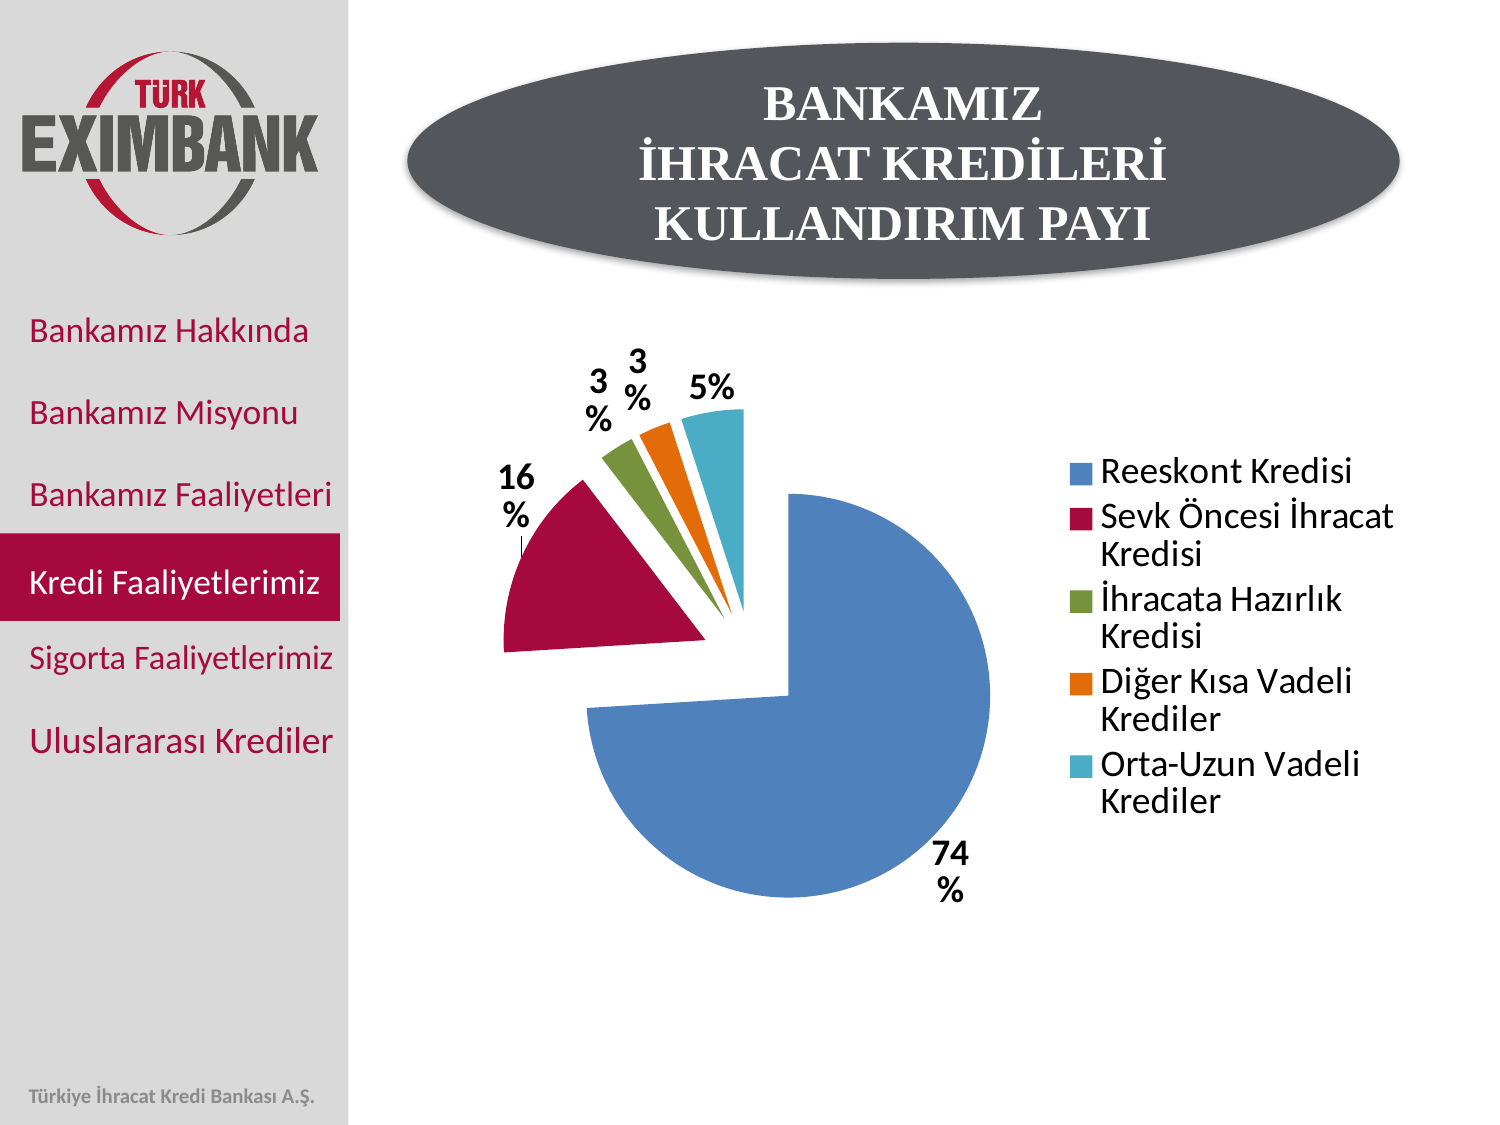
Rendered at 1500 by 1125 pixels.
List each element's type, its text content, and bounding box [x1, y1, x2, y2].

text_box BANKAMIZ İHRACAT KREDİLERİ KULLANDIRIM PAYI [407, 42, 1400, 265]
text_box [0, 0, 349, 1125]
chart [418, 266, 1420, 1012]
